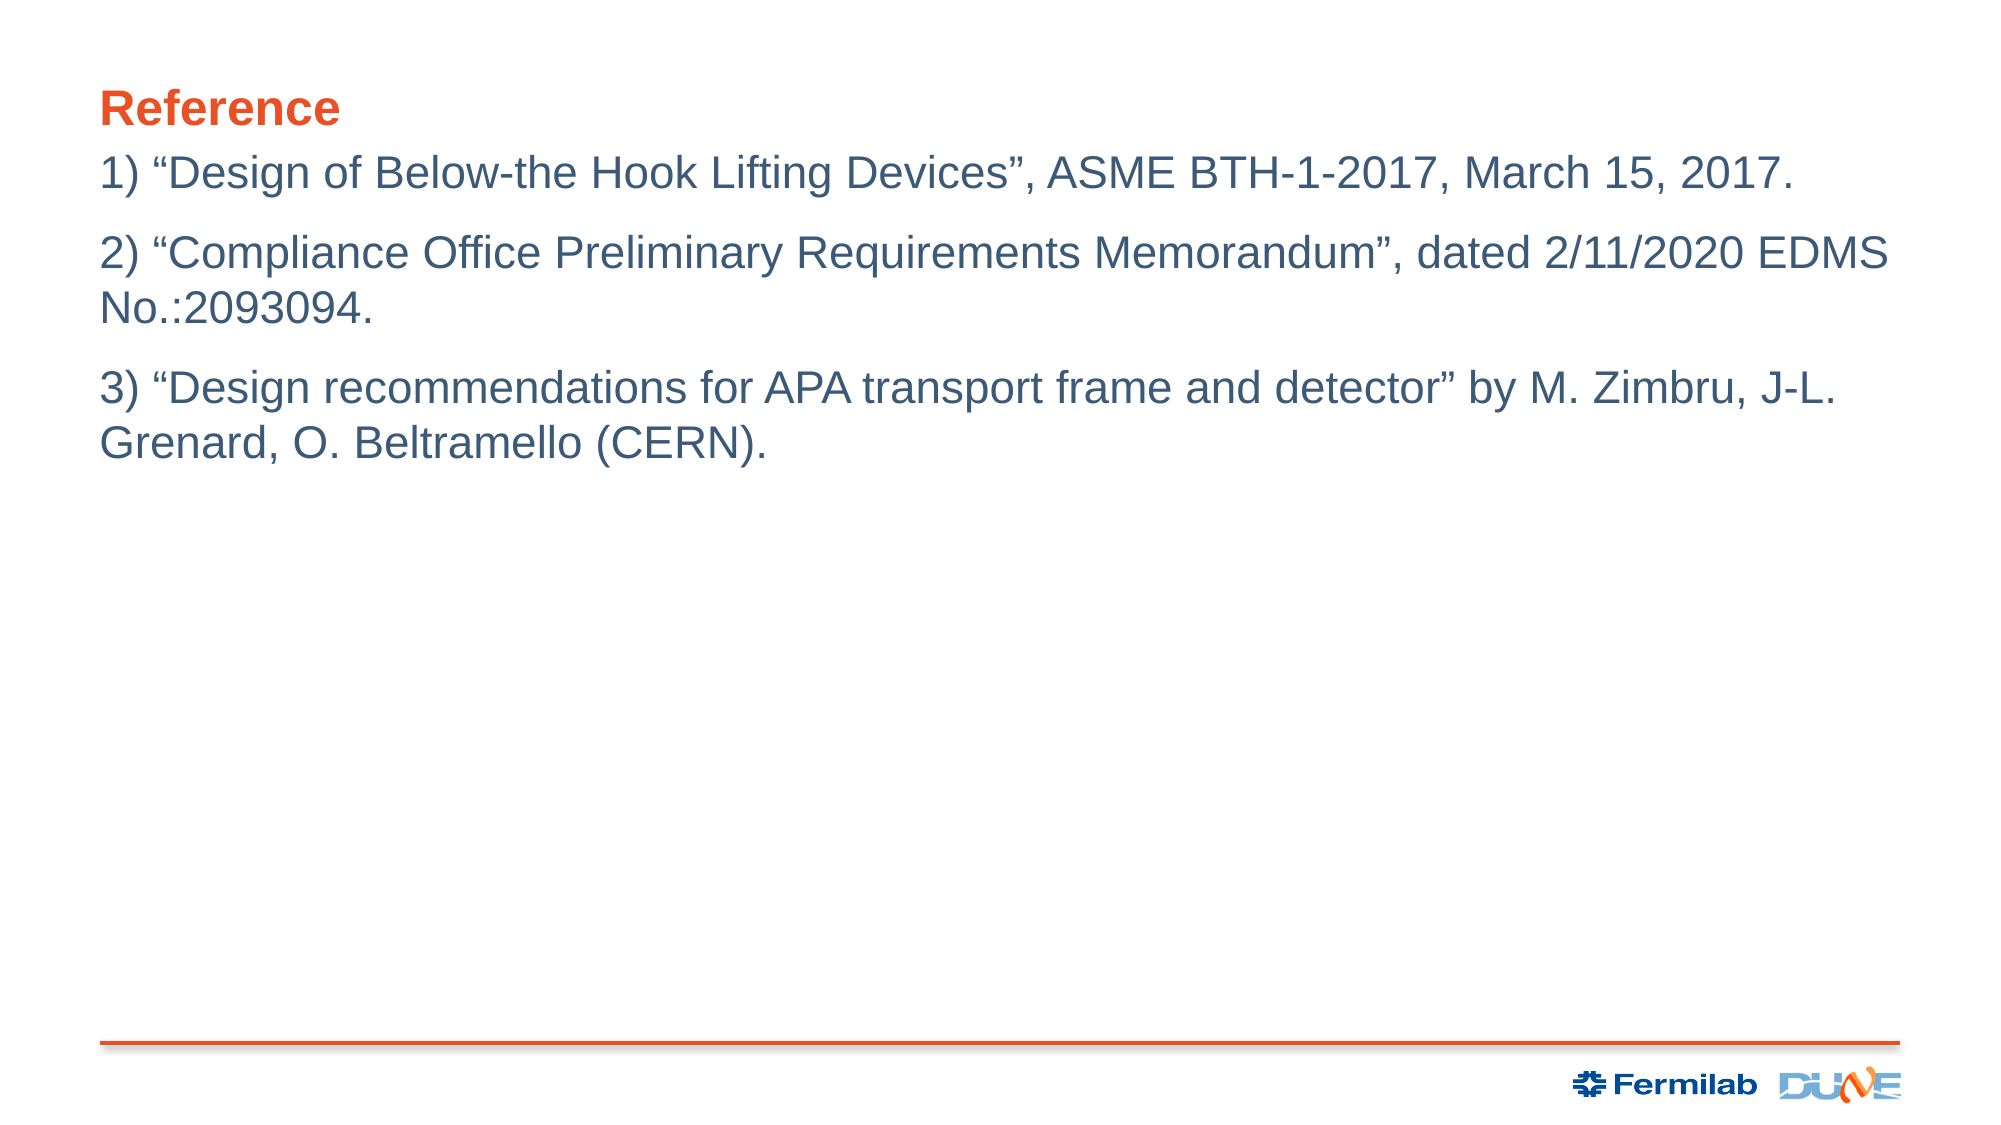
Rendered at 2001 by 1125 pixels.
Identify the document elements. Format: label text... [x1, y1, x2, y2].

list 1) “Design of Below-the Hook Lifting Devices”, ASME BTH-1-2017, March 15, 2017. 2) “Compliance Office Preliminary Requirements Memorandum”, dated 2/11/2020 EDMS No.:2093094. 3) “Design recommendations for APA transport frame and detector” by M. Zimbru, J-L. Grenard, O. Beltramello (CERN). [99, 135, 1900, 1030]
picture [1778, 1064, 1902, 1104]
title Reference [99, 75, 1900, 135]
picture [1573, 1071, 1757, 1097]
